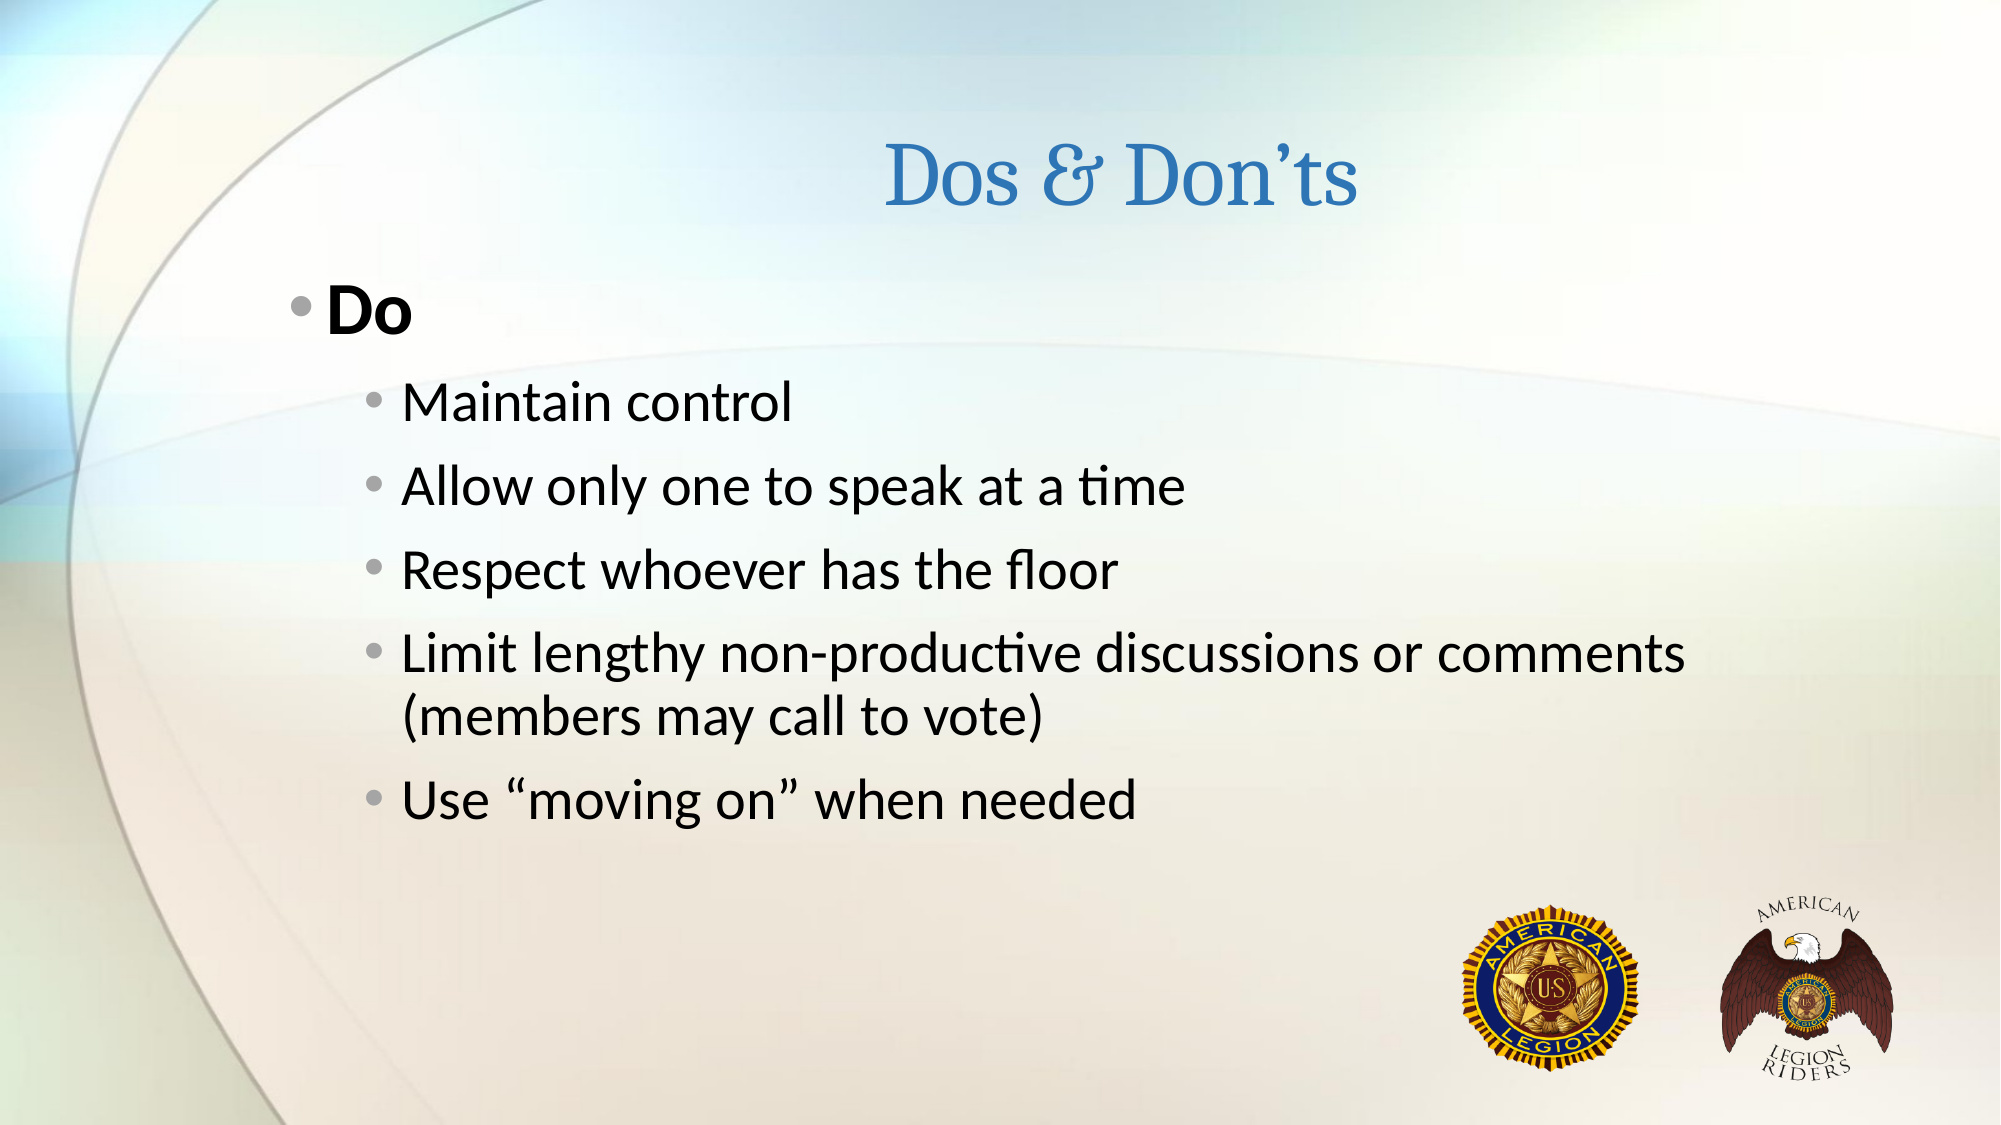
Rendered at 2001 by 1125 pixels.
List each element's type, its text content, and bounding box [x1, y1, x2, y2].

list Do Maintain control Allow only one to speak at a time Respect whoever has the floor Limit lengthy non-productive discussions or comments (members may call to vote) Use “moving on” when needed [280, 261, 1888, 977]
title Dos & Don’ts [380, 59, 1864, 261]
picture [0, 0, 2001, 1125]
